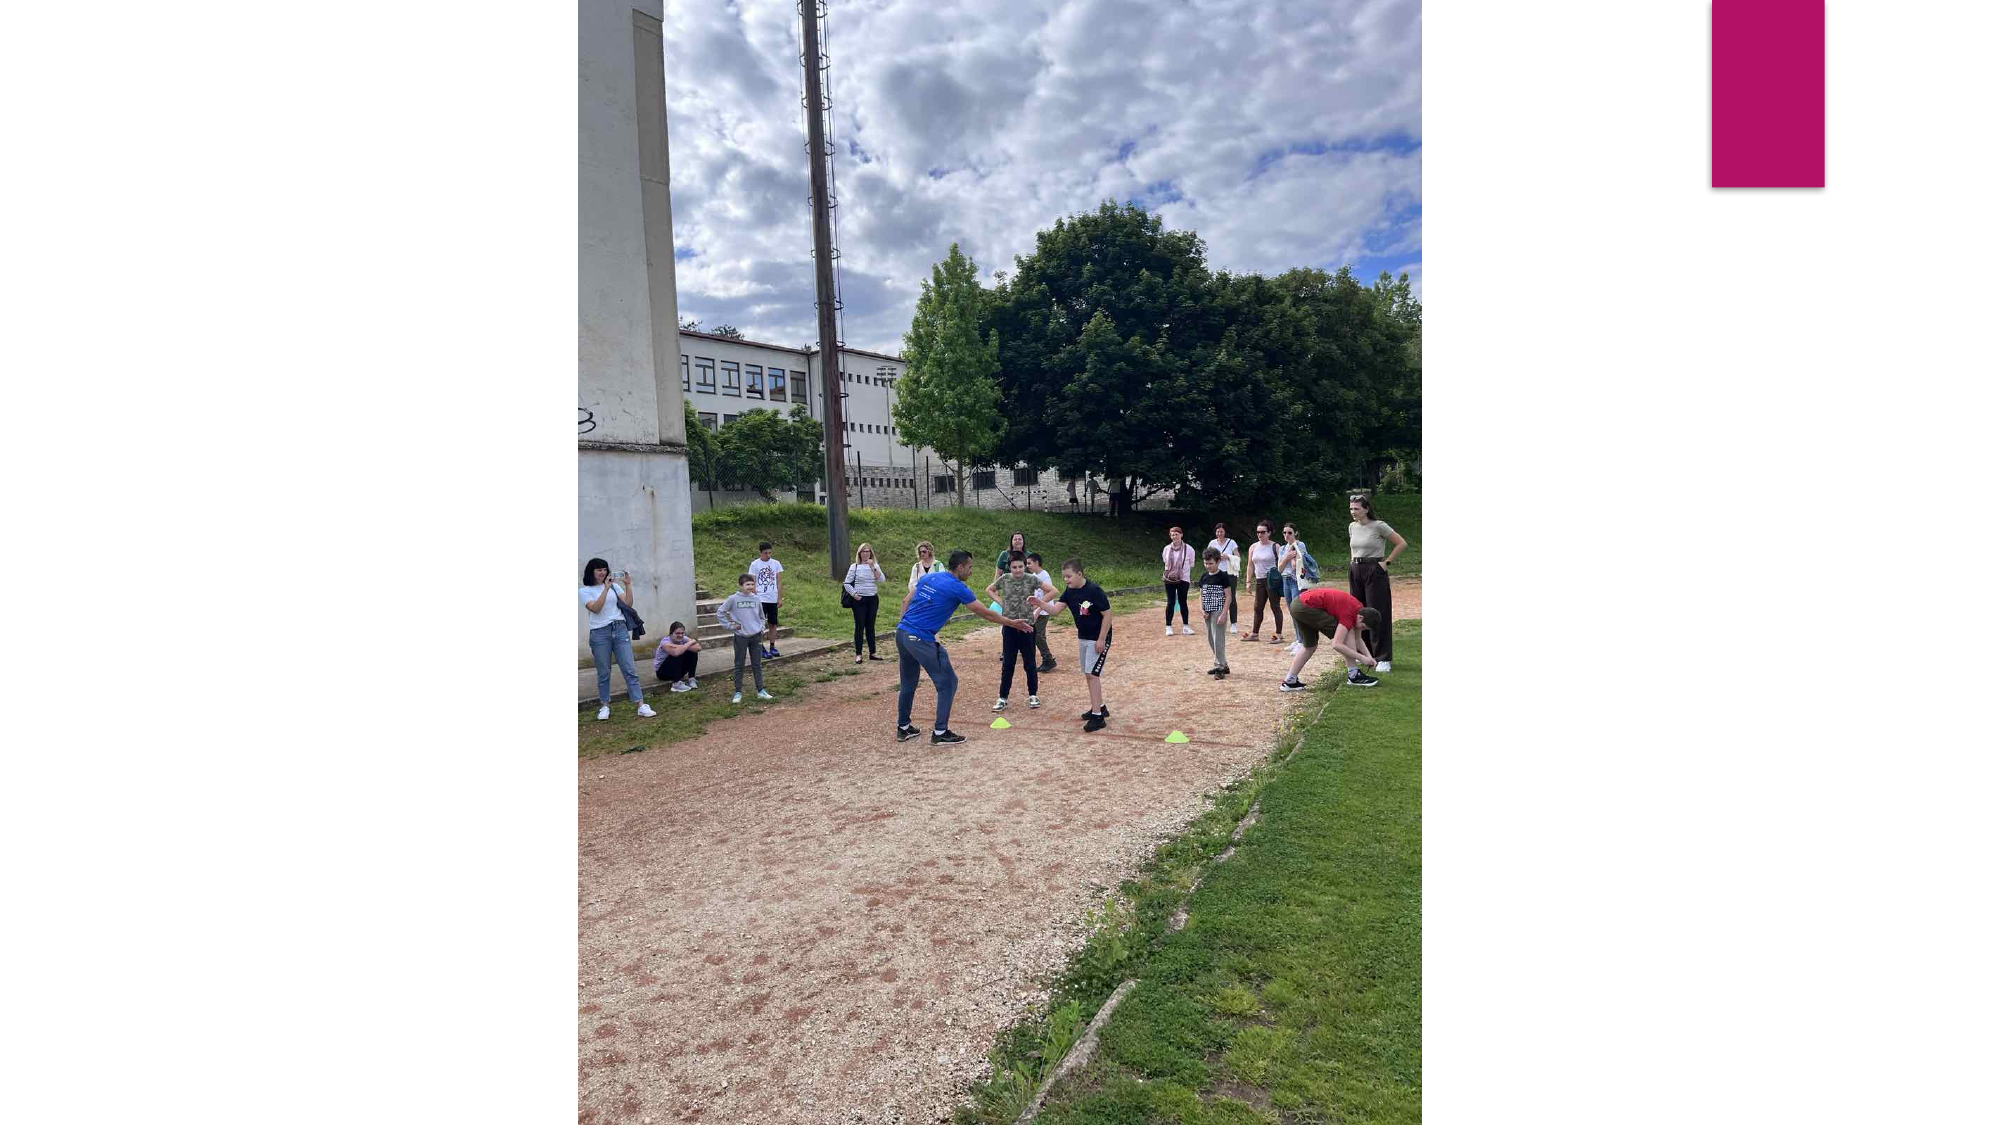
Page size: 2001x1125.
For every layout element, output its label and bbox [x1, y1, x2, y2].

picture [577, 0, 1423, 1125]
